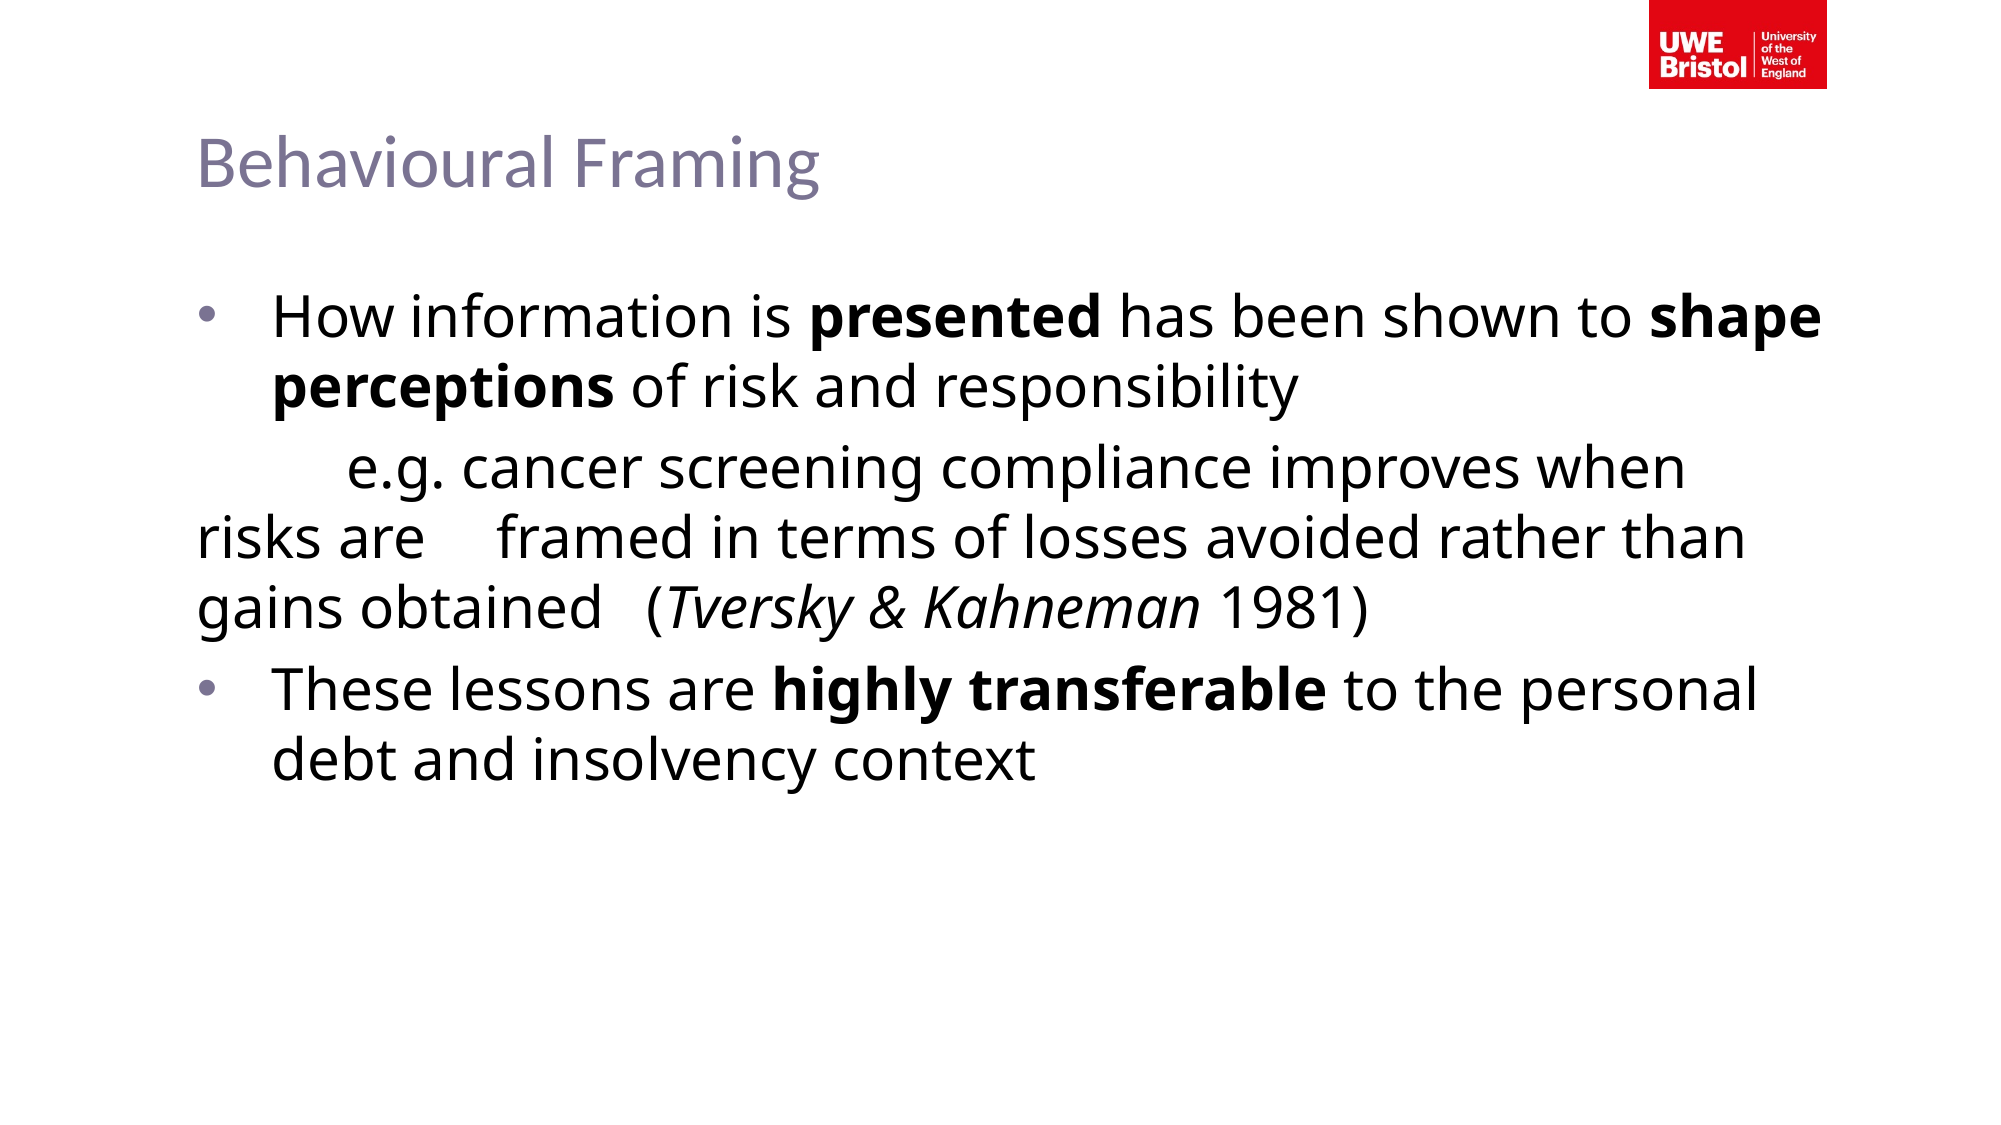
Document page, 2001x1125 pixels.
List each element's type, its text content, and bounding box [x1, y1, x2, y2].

list How information is presented has been shown to shape perceptions of risk and responsibility e.g. cancer screening compliance improves when risks are framed in terms of losses avoided rather than gains obtained (Tversky & Kahneman 1981) These lessons are highly transferable to the personal debt and insolvency context [196, 278, 1827, 1012]
title Behavioural Framing [196, 112, 1827, 278]
picture [1649, 0, 1827, 89]
